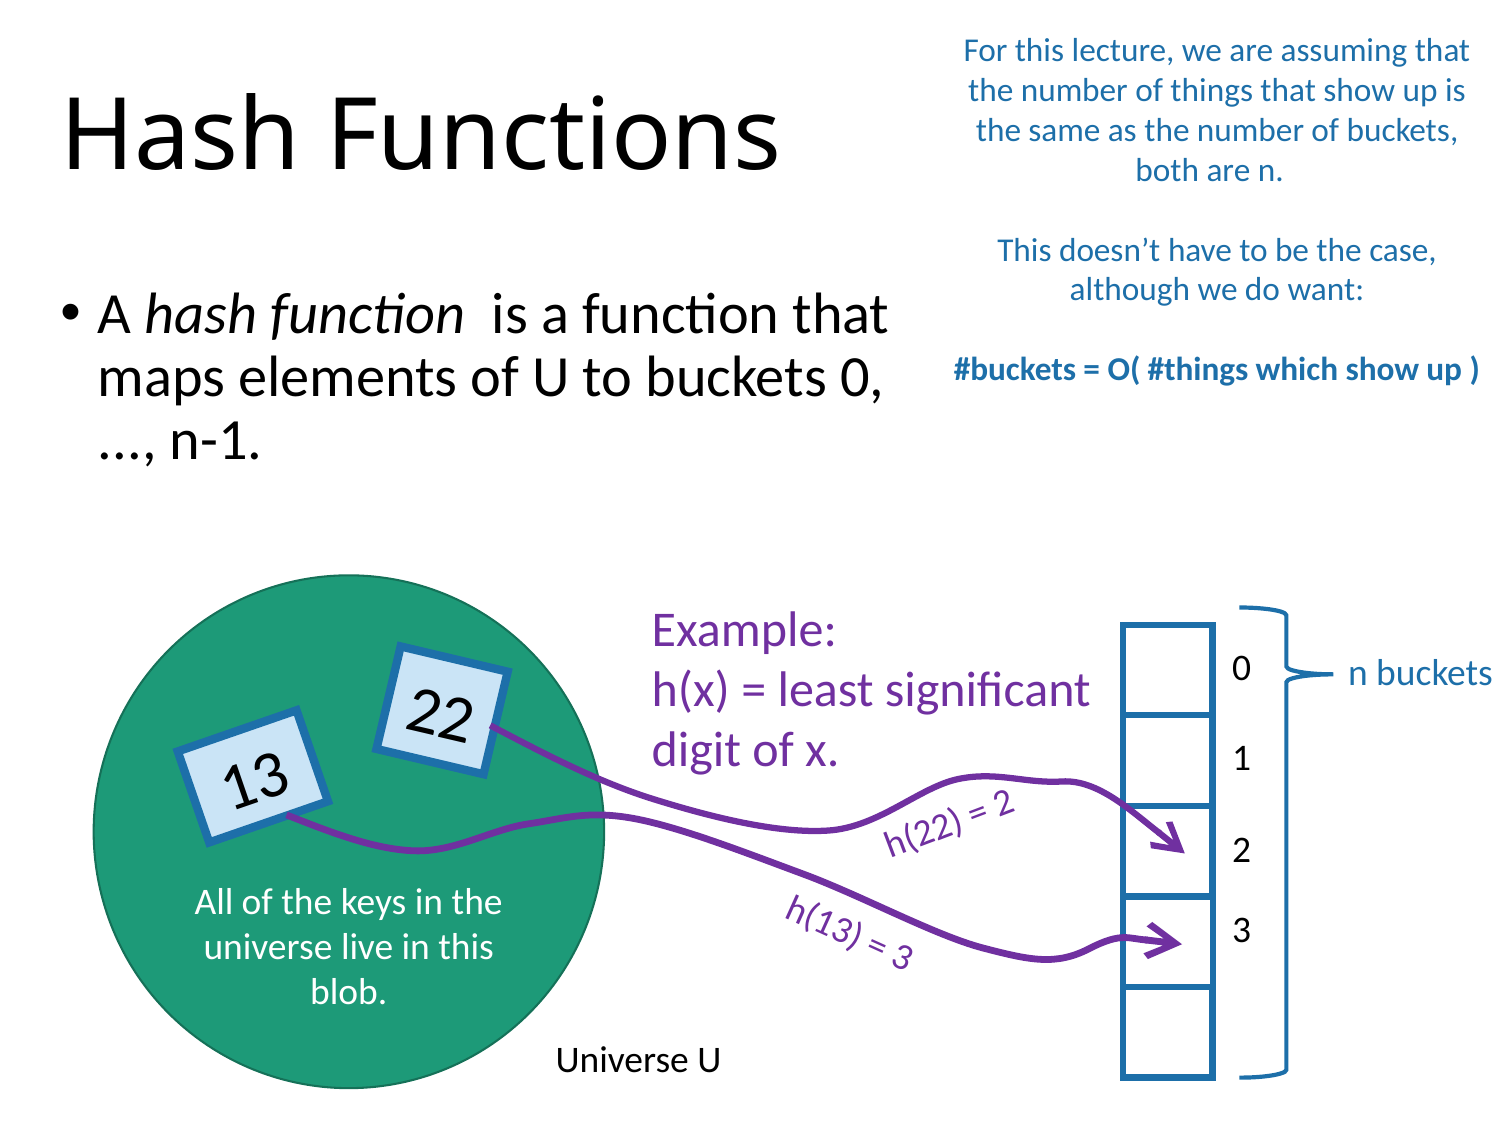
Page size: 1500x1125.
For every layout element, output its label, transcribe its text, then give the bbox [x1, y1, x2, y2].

text_box For this lecture, we are assuming that the number of things that show up is the same as the number of buckets, both are n. This doesn’t have to be the case, although we do want: #buckets = O( #things which show up ) [934, 20, 1500, 395]
text_box All of the keys in the universe live in this blob. [92, 574, 583, 1090]
text_box Example: h(x) = least significant digit of x. [636, 589, 1119, 725]
text_box 13 [176, 708, 303, 844]
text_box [1122, 607, 1500, 1078]
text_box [286, 725, 1185, 975]
text_box 22 [381, 645, 509, 725]
title Hash Functions [45, 64, 934, 210]
text_box Universe U [540, 1027, 739, 1088]
